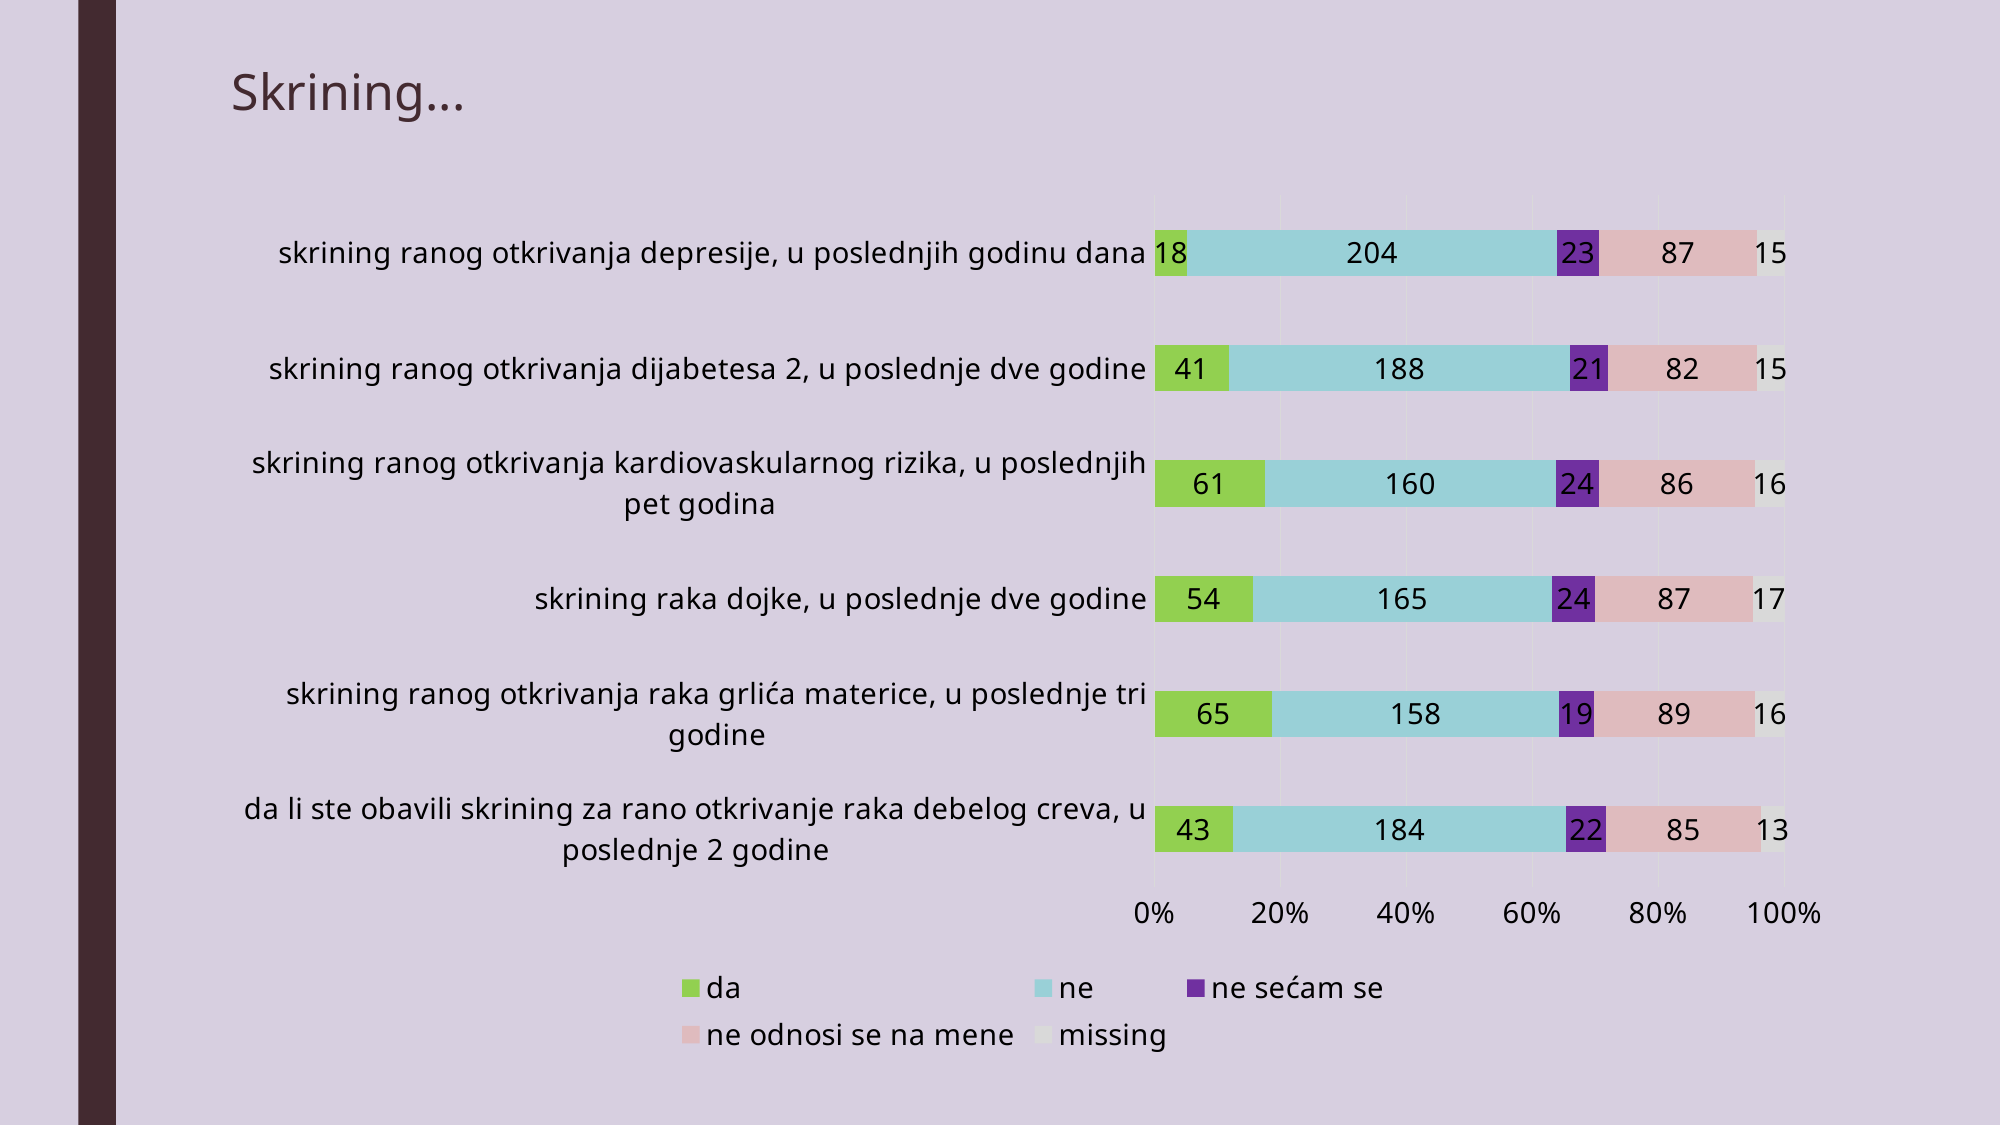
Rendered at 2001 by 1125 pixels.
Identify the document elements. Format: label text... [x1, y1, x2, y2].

title Skrining... [216, 59, 703, 177]
chart [211, 177, 1856, 1062]
